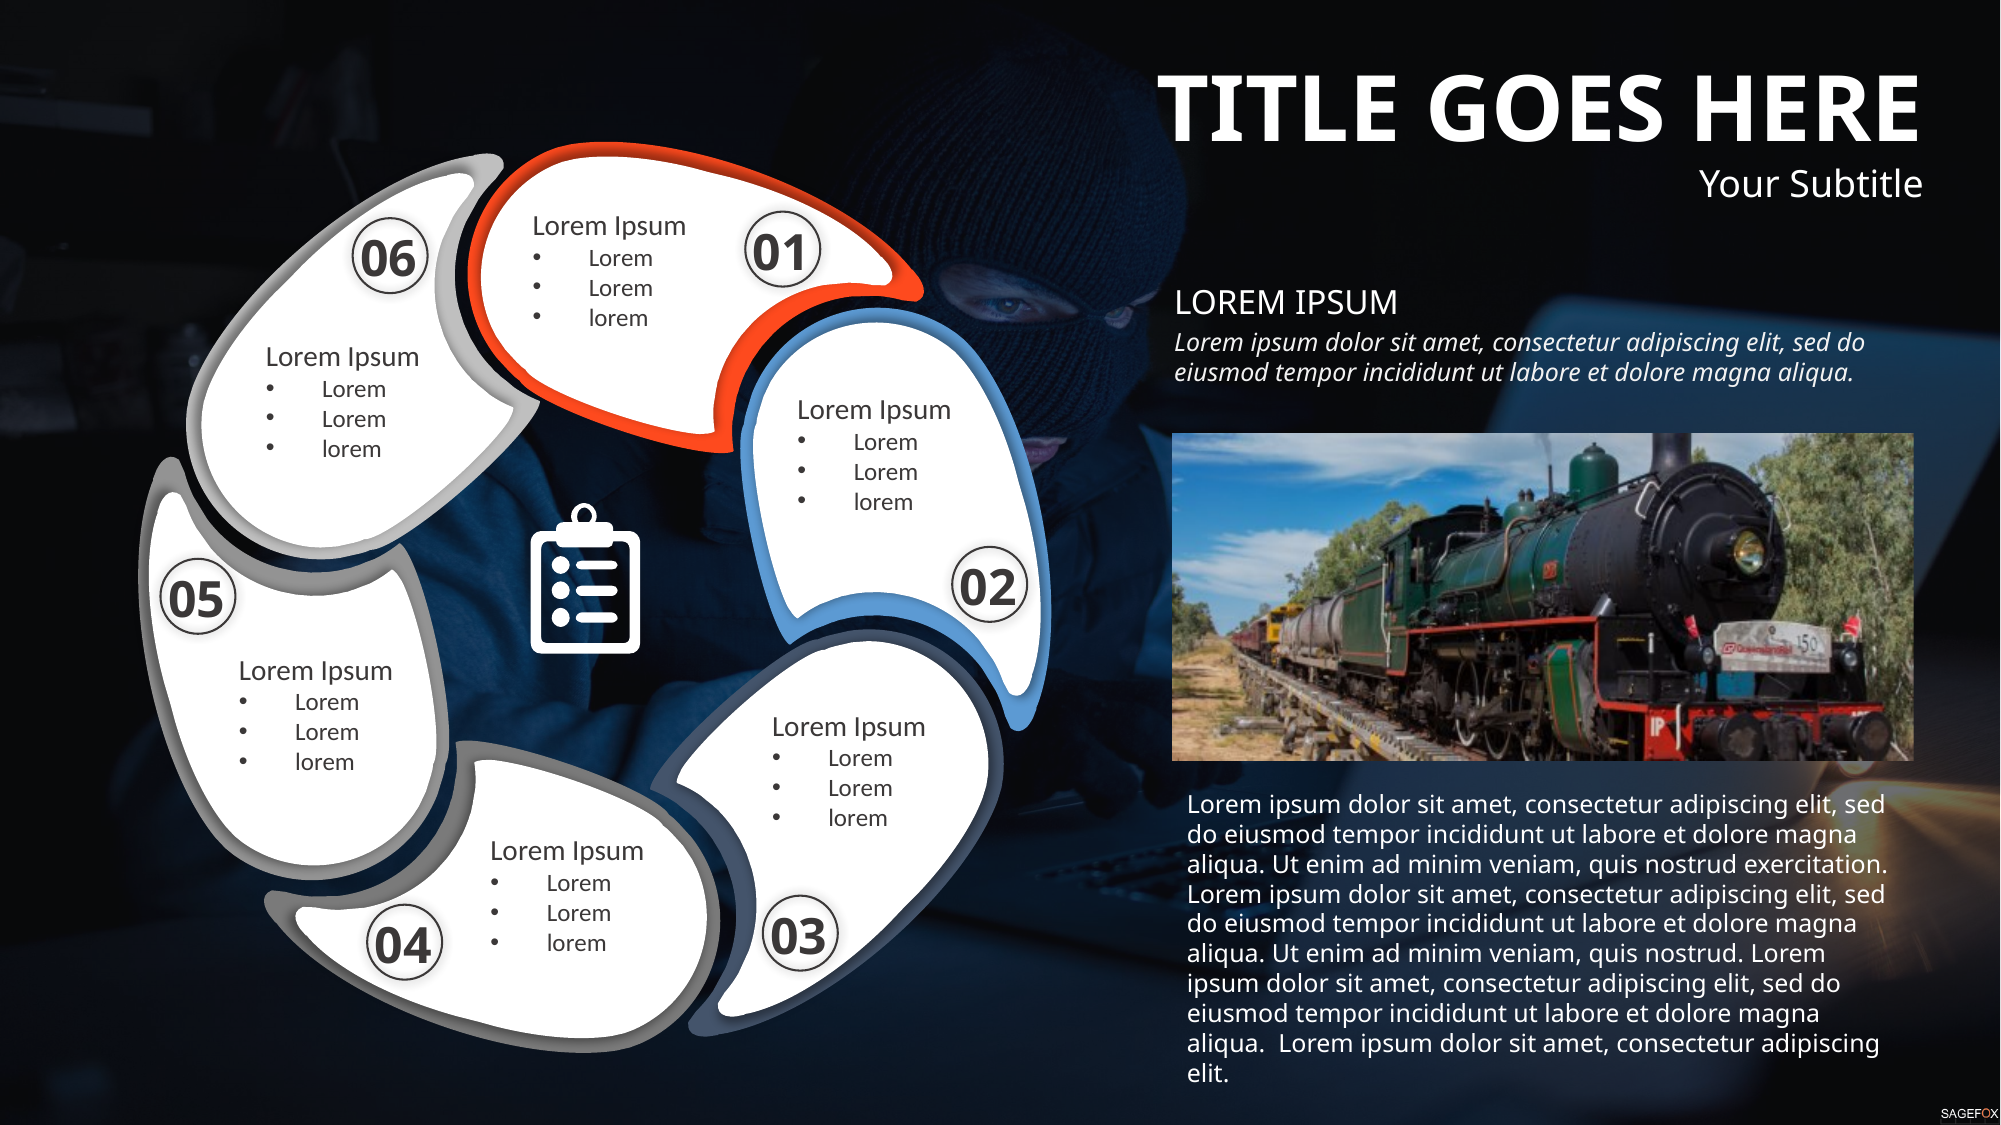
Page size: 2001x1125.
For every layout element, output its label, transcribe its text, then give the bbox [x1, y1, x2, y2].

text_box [755, 895, 843, 973]
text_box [359, 904, 447, 982]
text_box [186, 152, 541, 560]
text_box [1171, 432, 1915, 762]
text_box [739, 309, 1093, 717]
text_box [506, 72, 860, 480]
text_box TITLE GOES HERE Your Subtitle [1035, 42, 1939, 212]
picture [0, 0, 2001, 1125]
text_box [96, 470, 451, 879]
text_box LOREM IPSUM Lorem ipsum dolor sit amet, consectetur adipiscing elit, sed do eiusmod tempor incididunt ut labore et dolore magna aliqua. [1159, 273, 1909, 394]
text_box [737, 211, 826, 289]
text_box Lorem ipsum dolor sit amet, consectetur adipiscing elit, sed do eiusmod tempor incididunt ut labore et dolore magna aliqua. Ut enim ad minim veniam, quis nostrud exercitation. Lorem ipsum dolor sit amet, consectetur adipiscing elit, sed do eiusmod tempor incididunt ut labore et dolore magna aliqua. Ut enim ad minim veniam, quis nostrud. Lorem ipsum dolor sit amet, consectetur adipiscing elit, sed do eiusmod tempor incididunt ut labore et dolore magna aliqua. Lorem ipsum dolor sit amet, consectetur adipiscing elit. [1172, 780, 1914, 1096]
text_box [152, 558, 241, 636]
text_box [345, 218, 433, 296]
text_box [530, 502, 641, 654]
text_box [944, 546, 1033, 624]
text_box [327, 714, 682, 1122]
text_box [650, 629, 1004, 1037]
